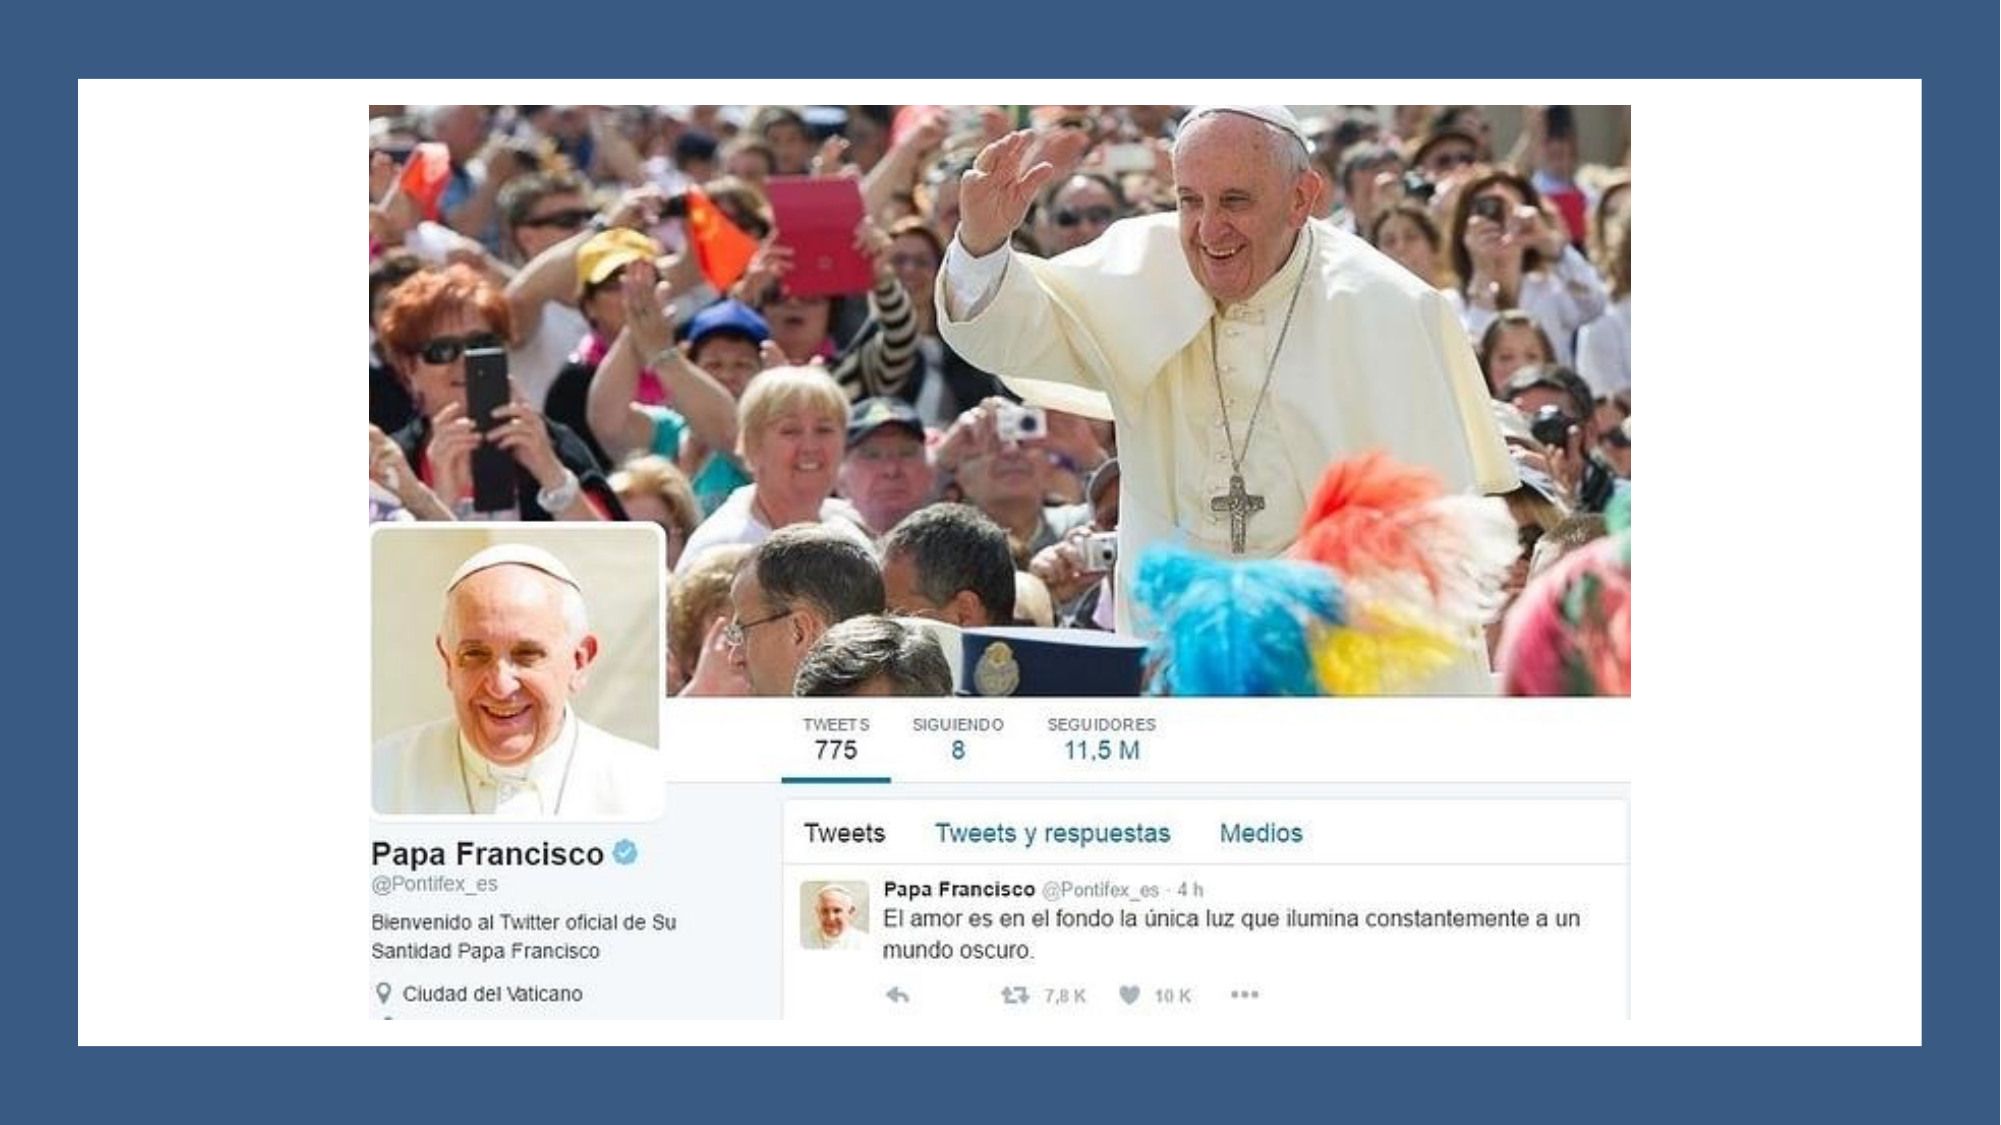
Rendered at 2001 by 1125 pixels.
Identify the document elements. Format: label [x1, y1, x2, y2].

text_box [77, 78, 1923, 1047]
text_box [0, 0, 2000, 1125]
picture [369, 105, 1631, 1020]
